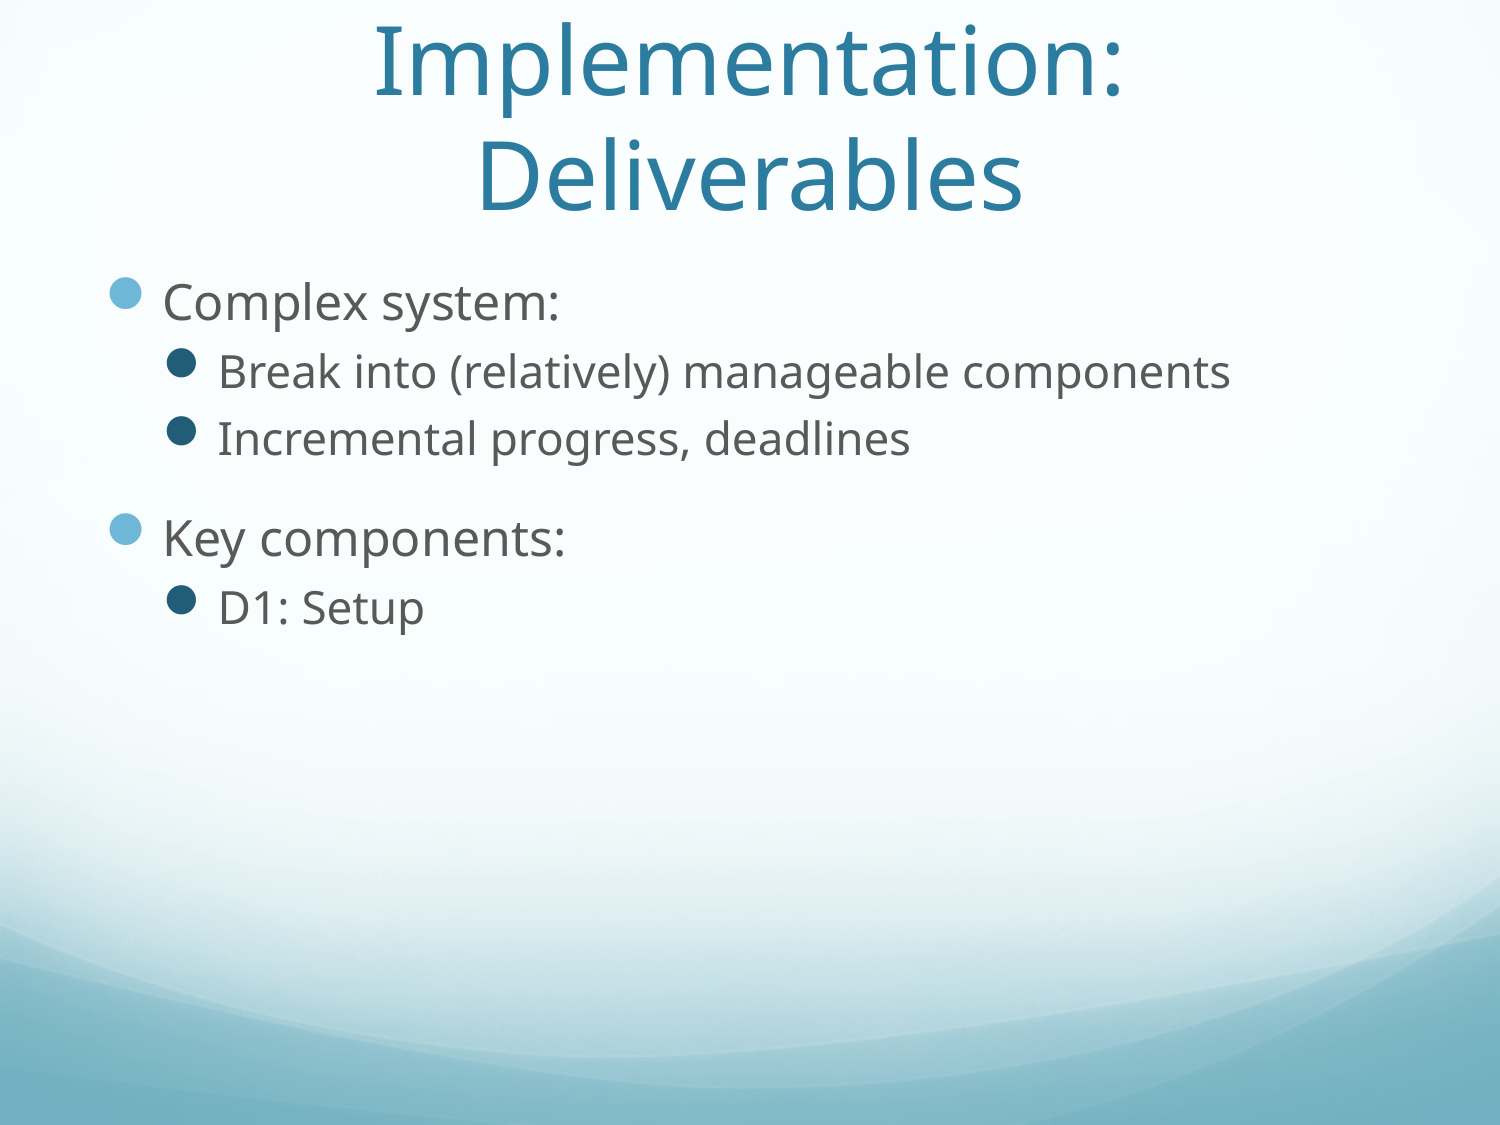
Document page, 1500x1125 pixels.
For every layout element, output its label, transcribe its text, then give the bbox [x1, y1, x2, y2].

list Complex system: Break into (relatively) manageable components Incremental progress, deadlines Key components: D1: Setup [90, 262, 1410, 975]
title Implementation: Deliverables [90, 17, 1410, 237]
